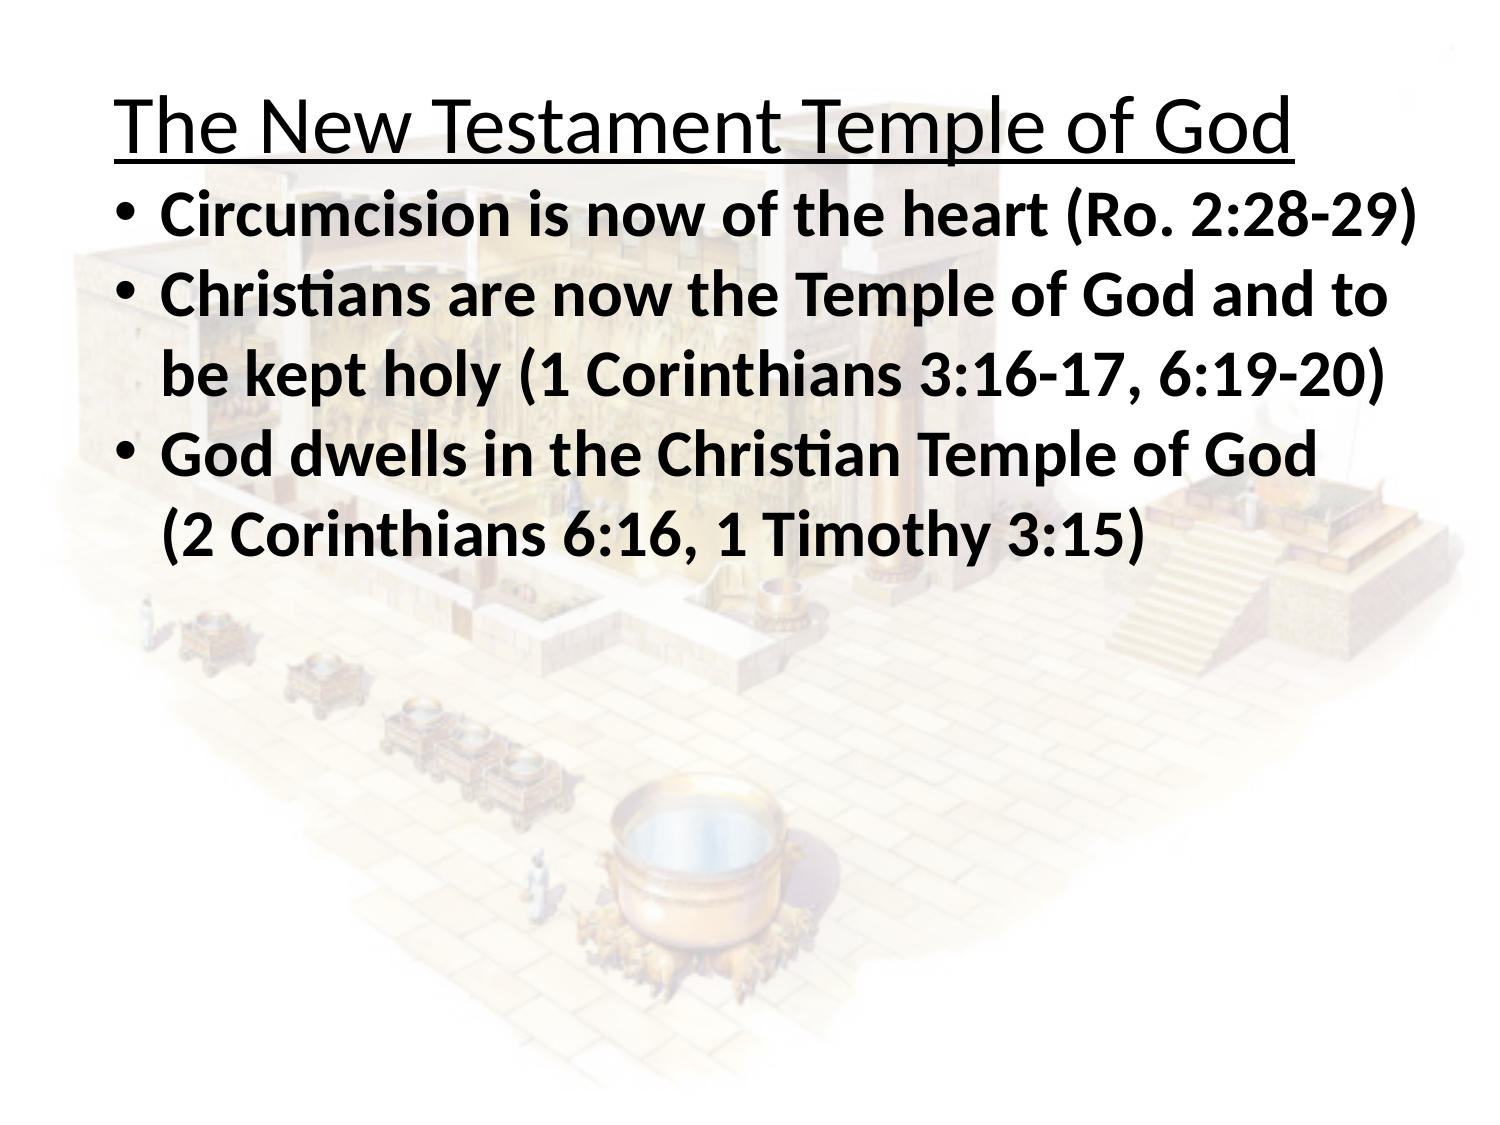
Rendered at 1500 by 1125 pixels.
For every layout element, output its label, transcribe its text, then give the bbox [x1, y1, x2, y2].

text_box The New Testament Temple of God Circumcision is now of the heart (Ro. 2:28-29) Christians are now the Temple of God and to be kept holy (1 Corinthians 3:16-17, 6:19-20) God dwells in the Christian Temple of God (2 Corinthians 6:16, 1 Timothy 3:15) [99, 62, 1438, 577]
